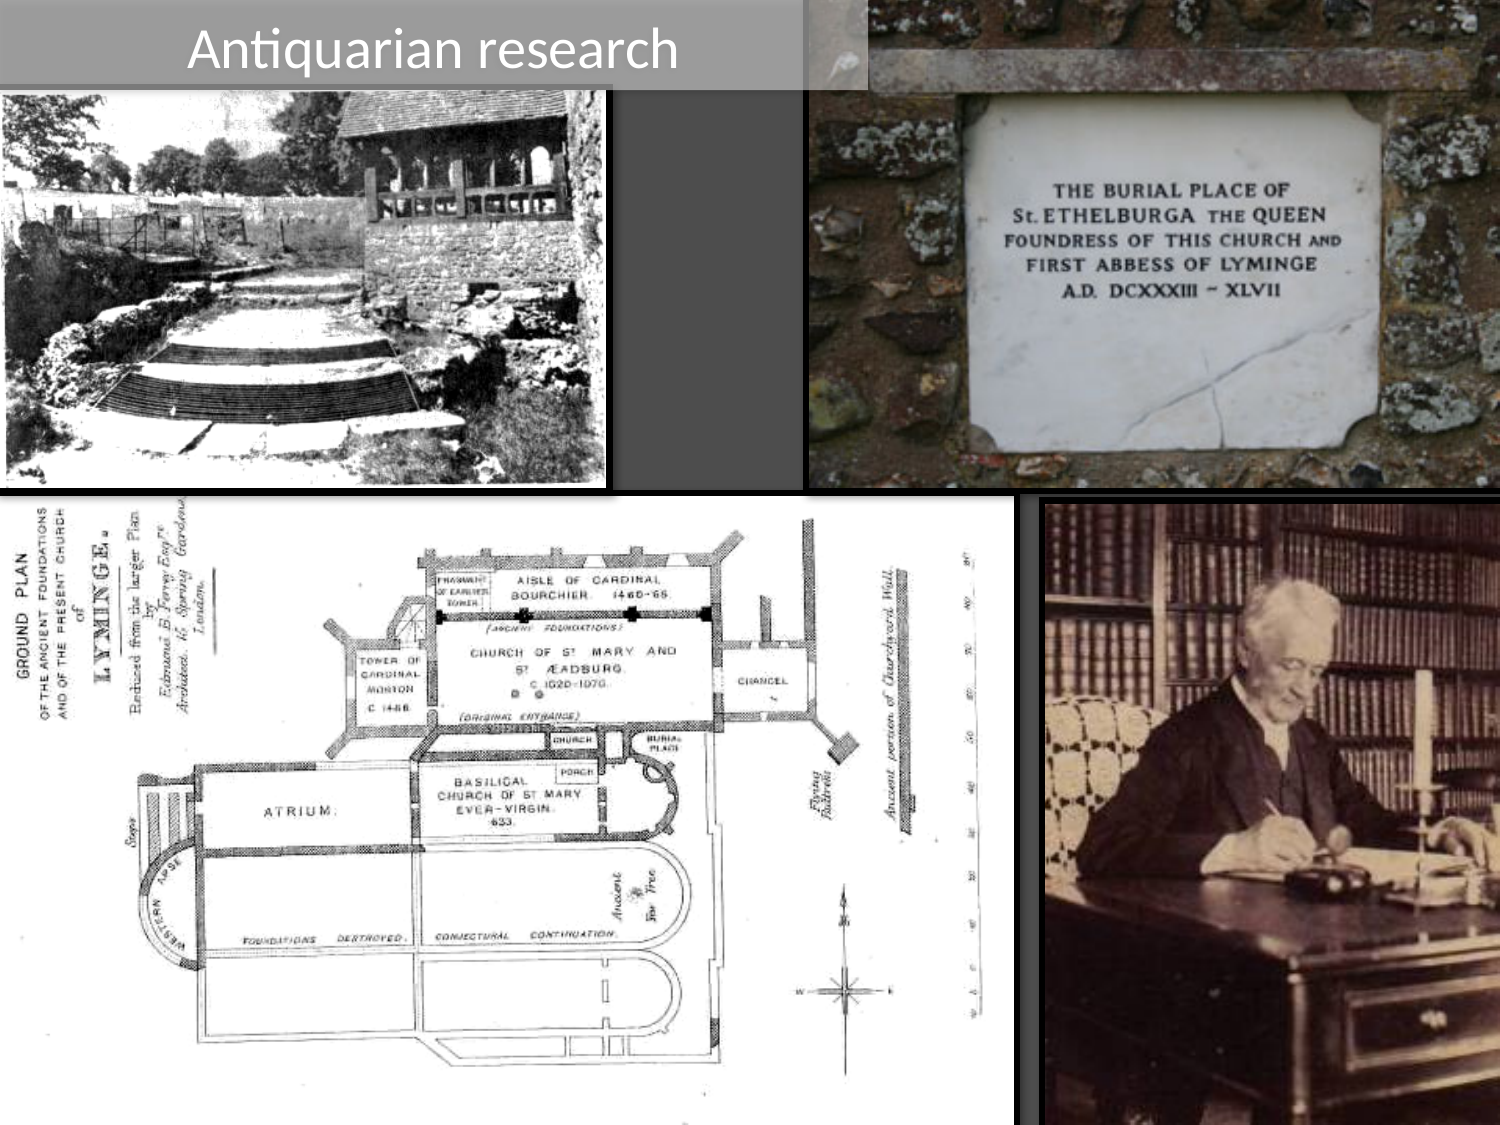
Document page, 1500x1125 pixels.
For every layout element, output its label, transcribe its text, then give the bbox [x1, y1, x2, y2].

picture [808, 0, 1500, 488]
picture [0, 495, 1014, 1125]
picture [0, 89, 607, 488]
picture [1045, 503, 1500, 1125]
title Antiquarian research [0, 0, 806, 91]
